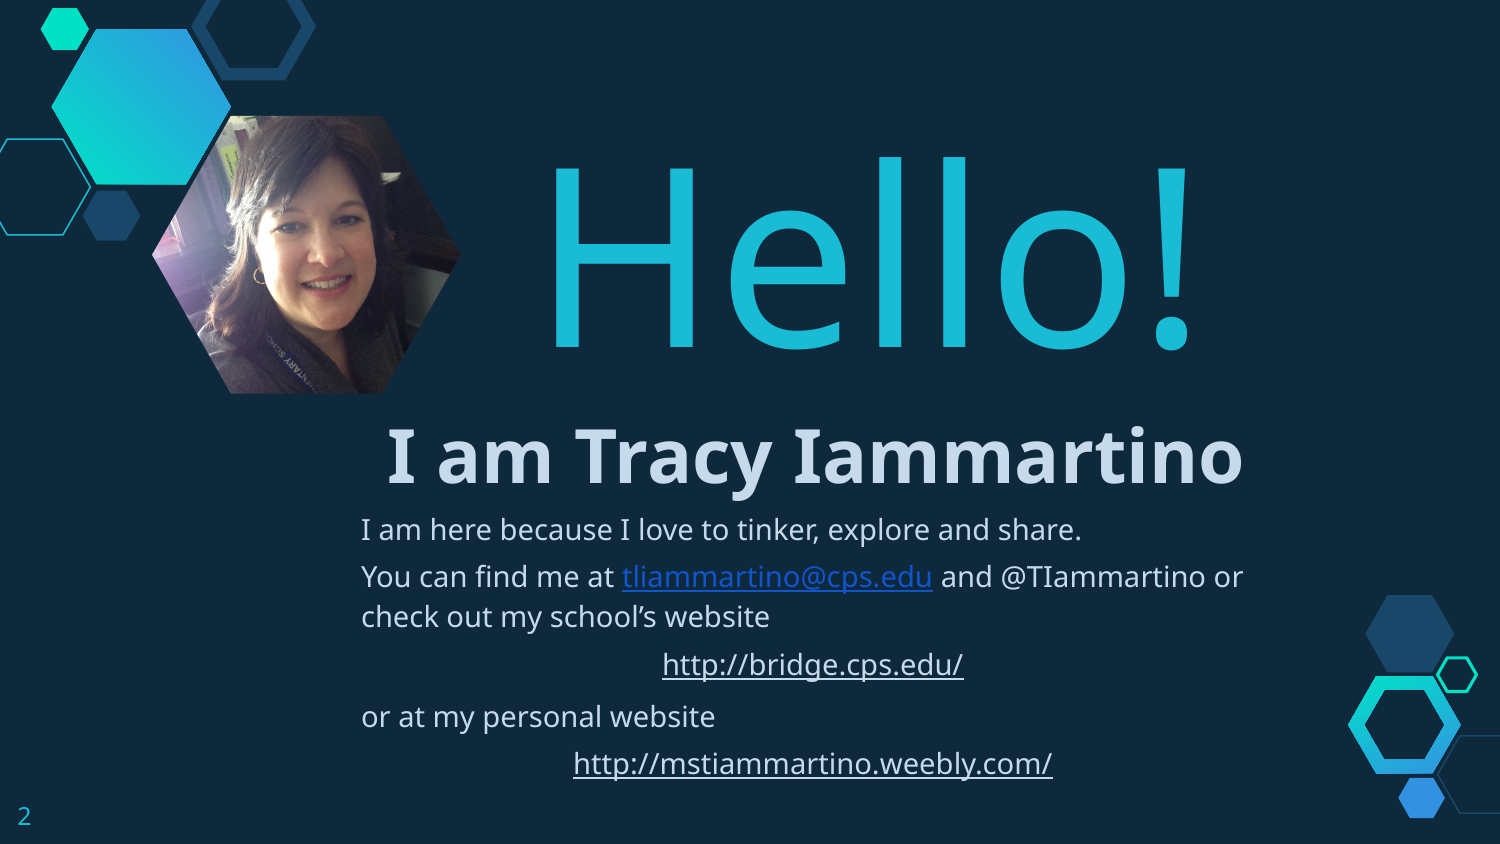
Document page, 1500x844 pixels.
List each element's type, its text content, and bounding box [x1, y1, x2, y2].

list I am Tracy Iammartino I am here because I love to tinker, explore and share. You can find me at tliammartino@cps.edu and @TIammartino or check out my school’s website http://bridge.cps.edu/ or at my personal website http://mstiammartino.weebly.com/ [346, 393, 1288, 798]
title Hello! [517, 222, 1266, 393]
picture [151, 115, 462, 394]
slide_number 2 [2, 785, 93, 844]
